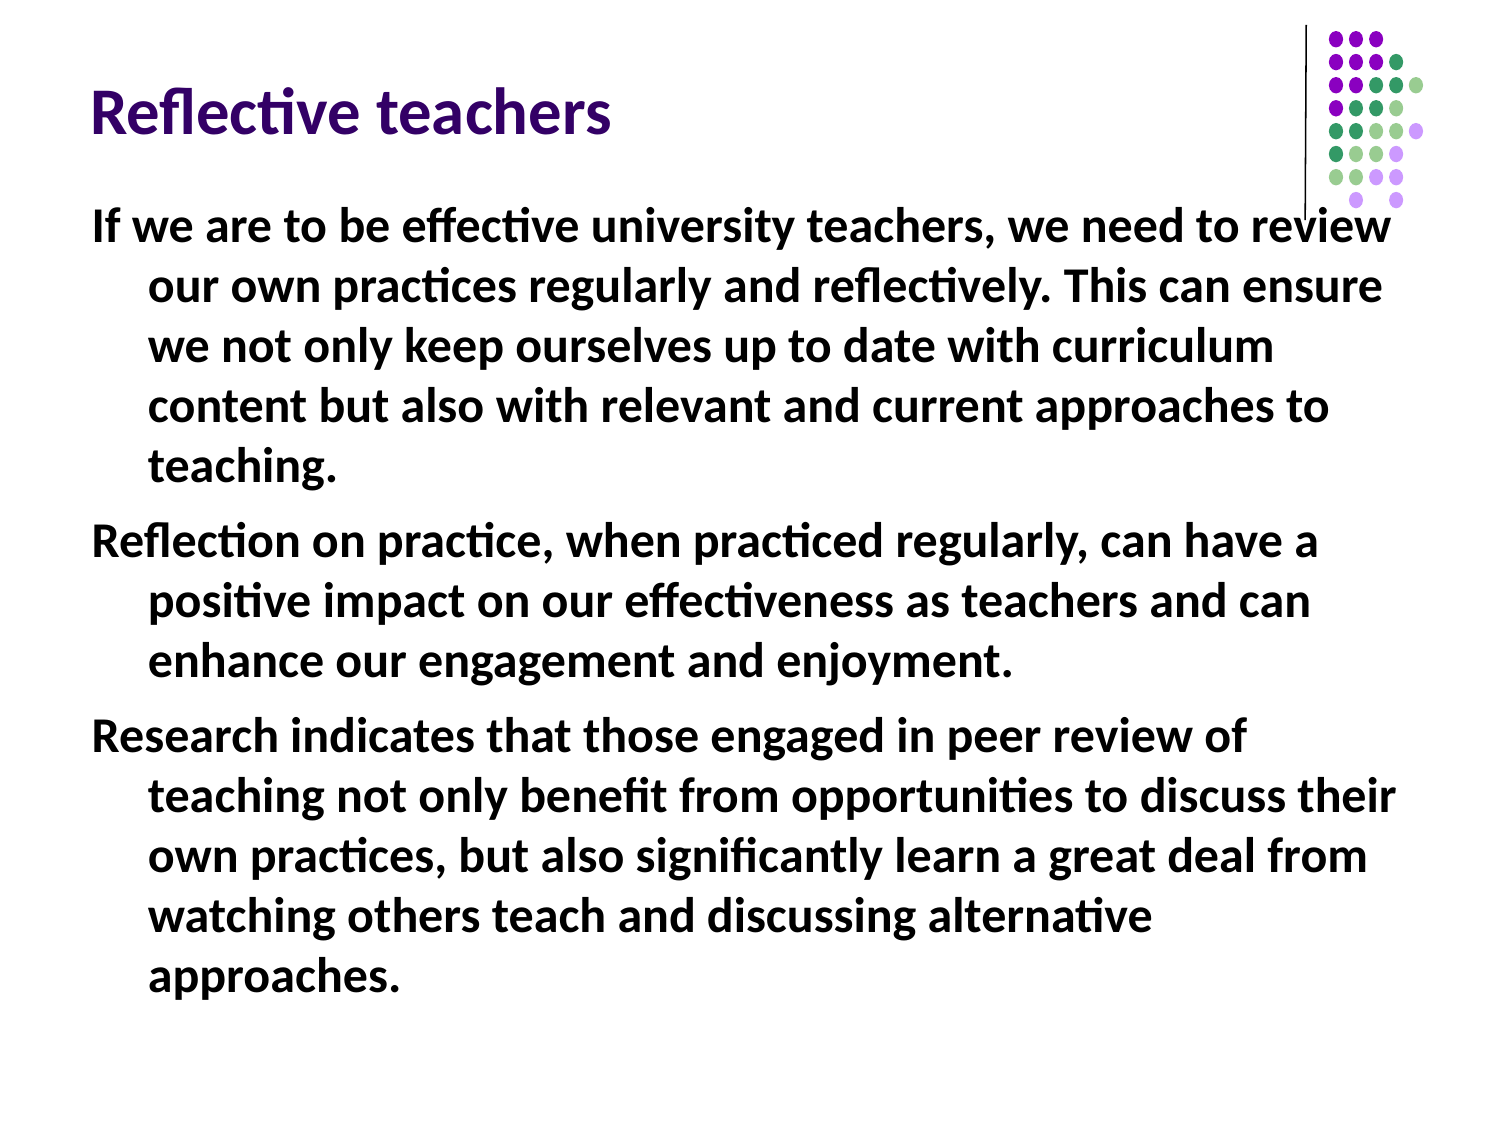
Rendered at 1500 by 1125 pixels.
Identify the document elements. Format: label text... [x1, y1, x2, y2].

list If we are to be effective university teachers, we need to review our own practices regularly and reflectively. This can ensure we not only keep ourselves up to date with curriculum content but also with relevant and current approaches to teaching. Reflection on practice, when practiced regularly, can have a positive impact on our effectiveness as teachers and can enhance our engagement and enjoyment. Research indicates that those engaged in peer review of teaching not only benefit from opportunities to discuss their own practices, but also significantly learn a great deal from watching others teach and discussing alternative approaches. [76, 184, 1427, 971]
title Reflective teachers [74, 19, 1313, 197]
